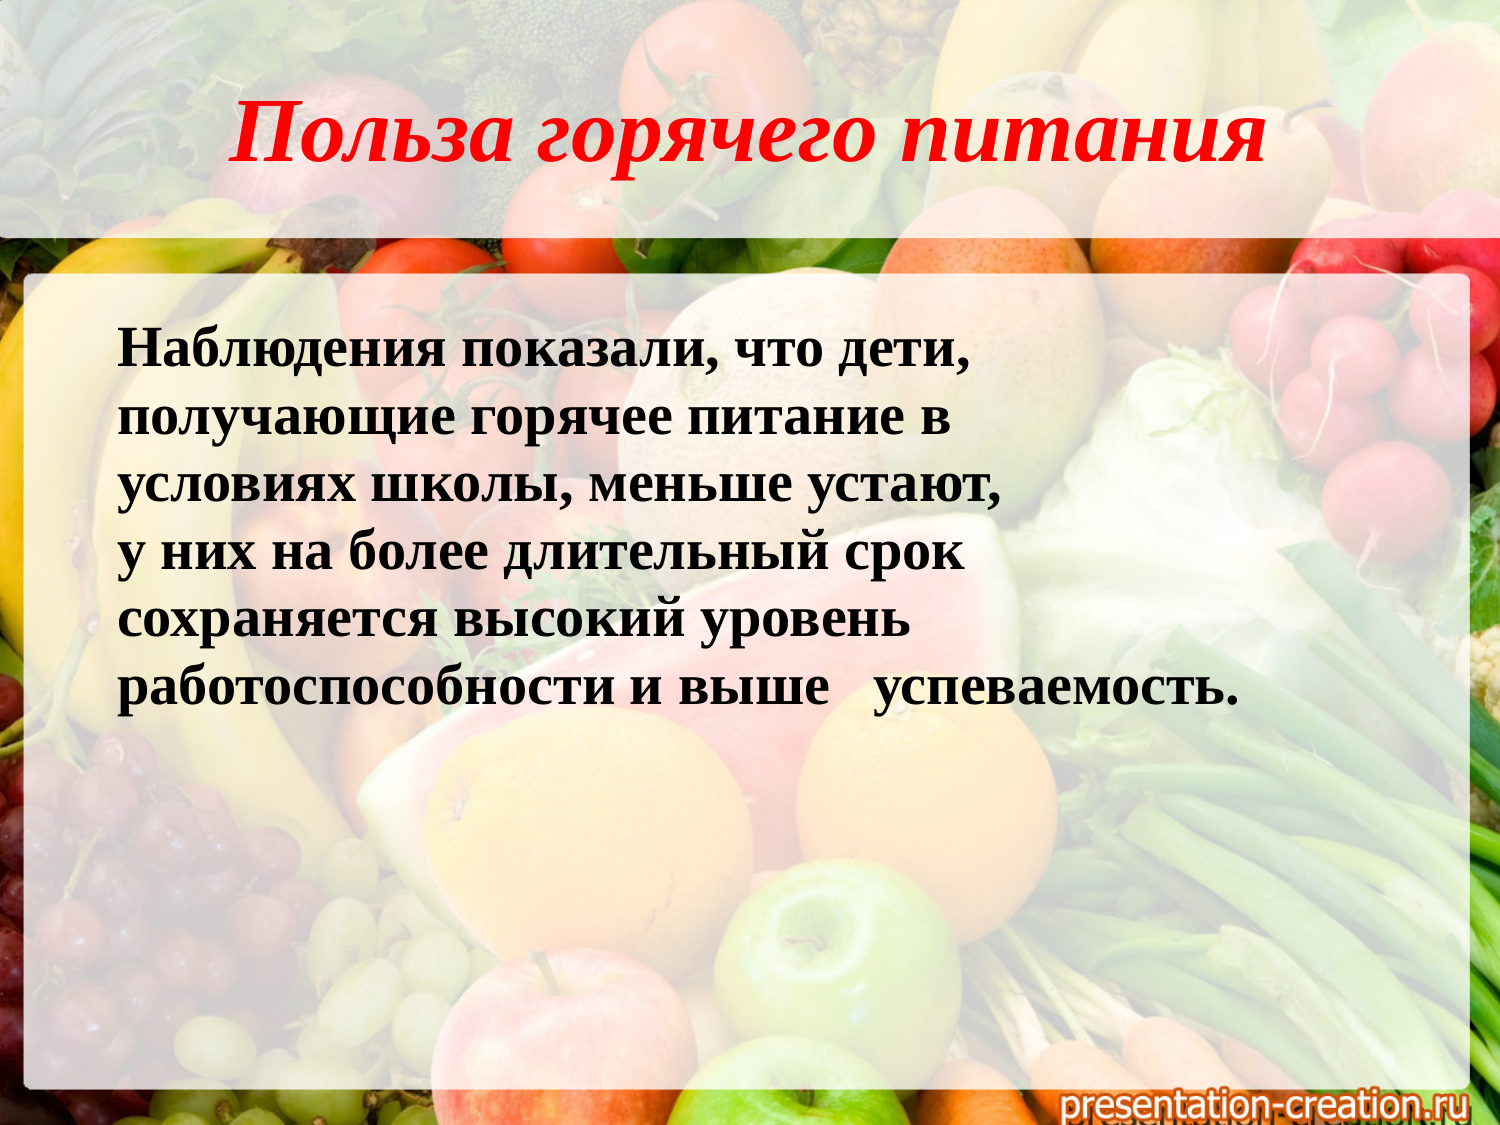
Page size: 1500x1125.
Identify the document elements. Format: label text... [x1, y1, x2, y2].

picture [0, 0, 1500, 1125]
title Польза горячего питания [75, 30, 1425, 219]
list Наблюдения показали, что дети, получающие горячее питание в условиях школы, меньше устают, у них на более длительный срок сохраняется высокий уровень работоспособности и выше успеваемость. [29, 314, 1272, 786]
